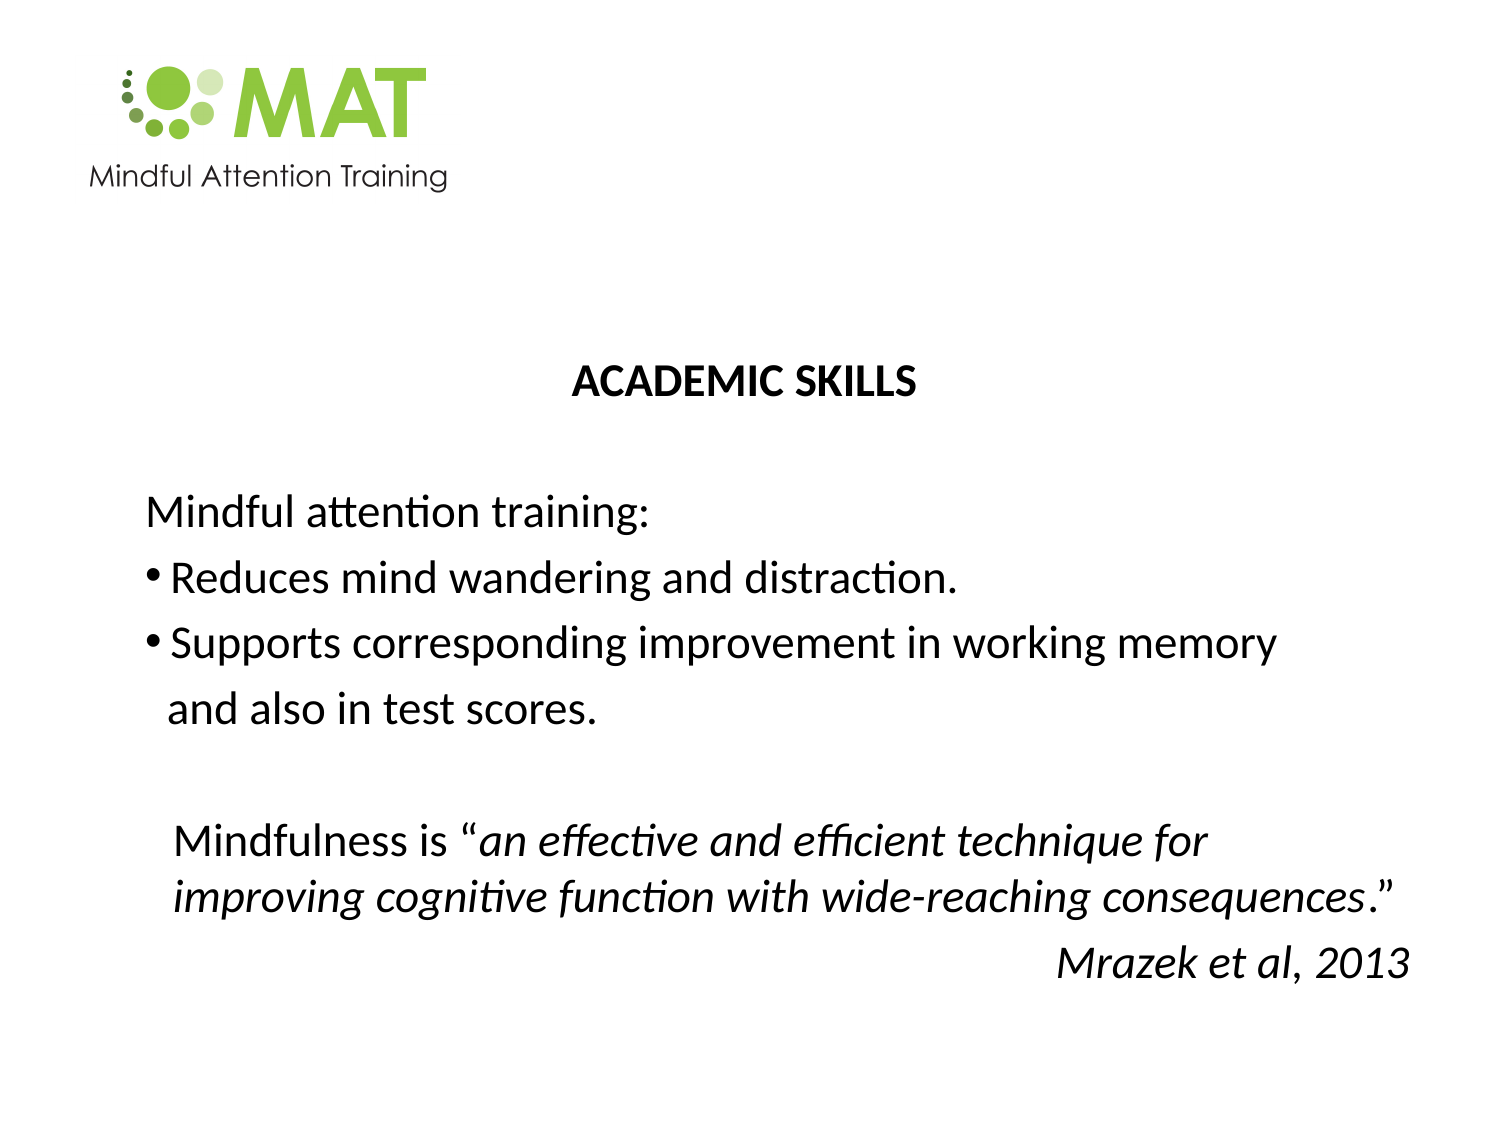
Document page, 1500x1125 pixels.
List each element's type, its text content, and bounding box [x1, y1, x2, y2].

picture [74, 54, 461, 204]
list ACADEMIC SKILLS Mindful attention training: Reduces mind wandering and distraction. Supports corresponding improvement in working memory and also in test scores. Mindfulness is “an effective and efficient technique for improving cognitive function with wide-reaching consequences.” Mrazek et al, 2013 [75, 262, 1425, 1005]
